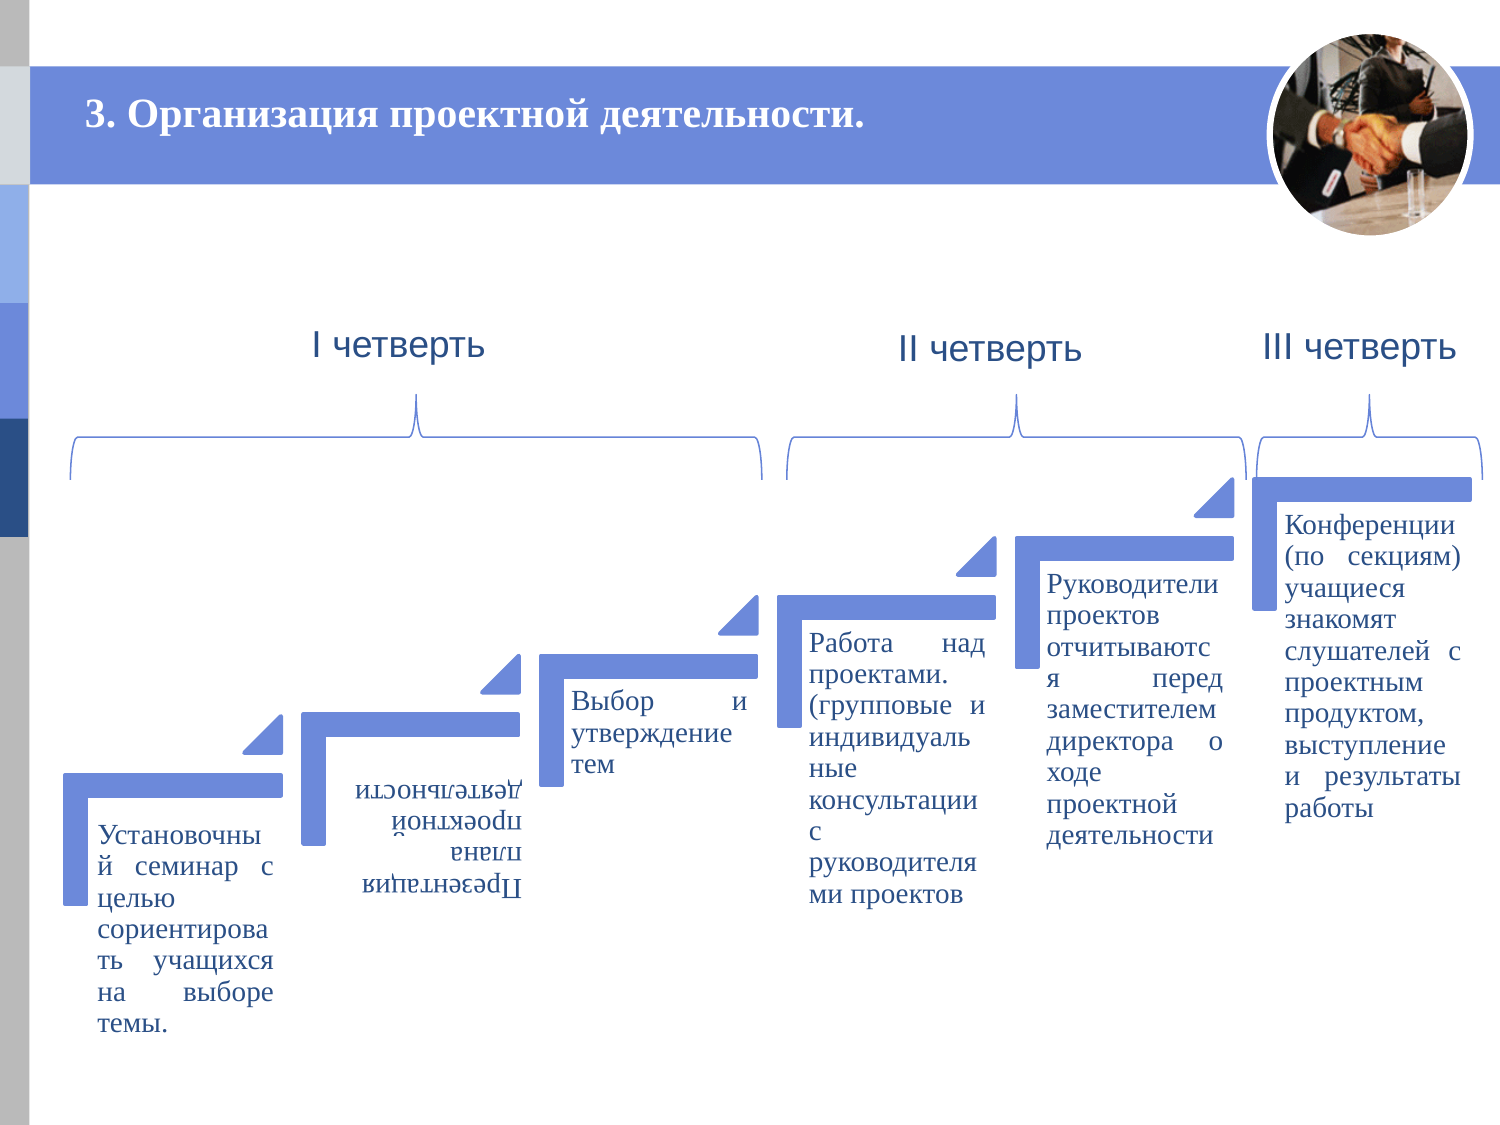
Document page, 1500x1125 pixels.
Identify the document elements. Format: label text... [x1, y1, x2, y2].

text_box [1475, 436, 1484, 480]
picture [1273, 35, 1467, 235]
text_box 3. Организация проектной деятельности. [70, 78, 1069, 143]
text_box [64, 311, 1471, 1125]
